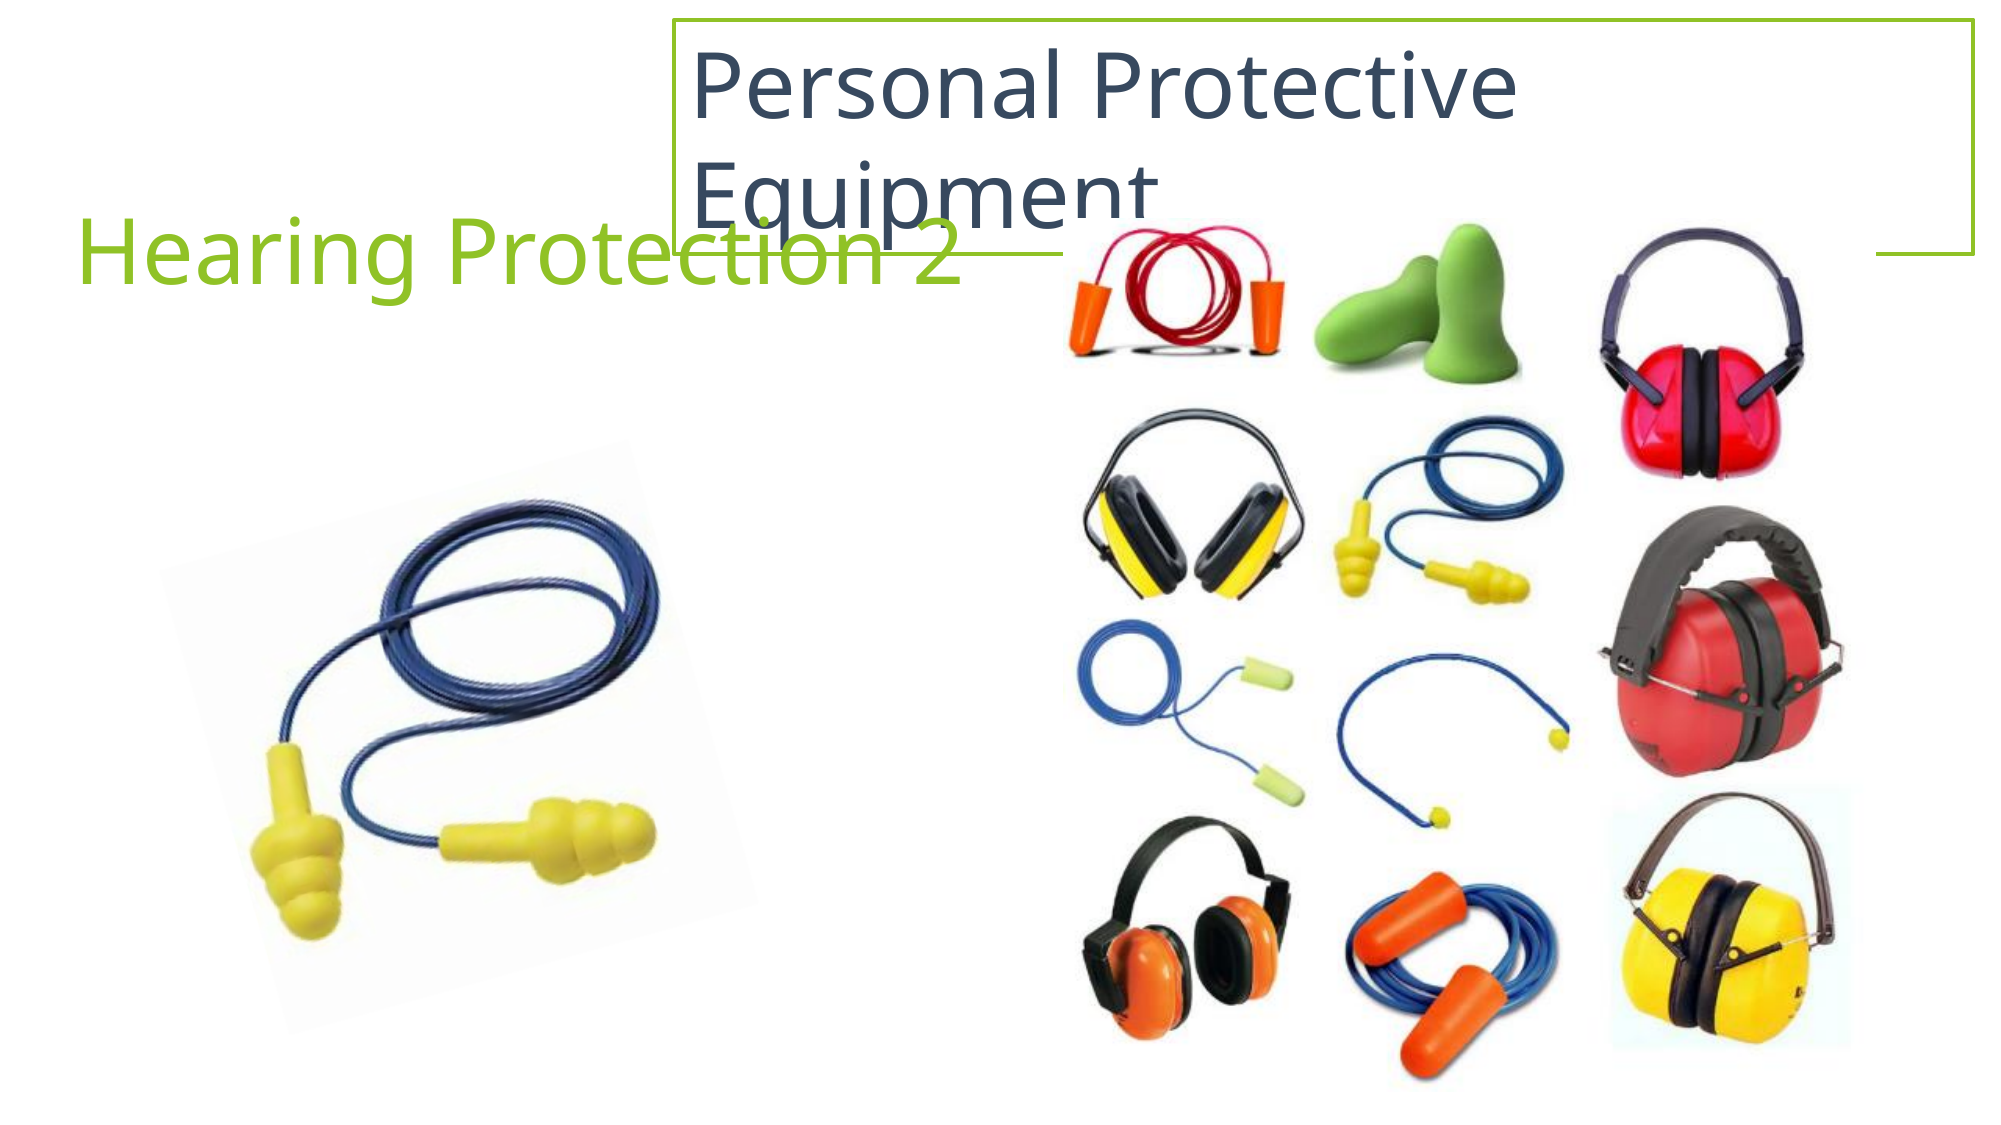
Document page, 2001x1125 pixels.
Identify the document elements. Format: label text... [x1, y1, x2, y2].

title Hearing Protection 2 [59, 185, 1470, 403]
text_box Personal Protective Equipment [674, 19, 1974, 255]
picture [160, 440, 758, 1034]
picture [1063, 217, 1877, 1093]
